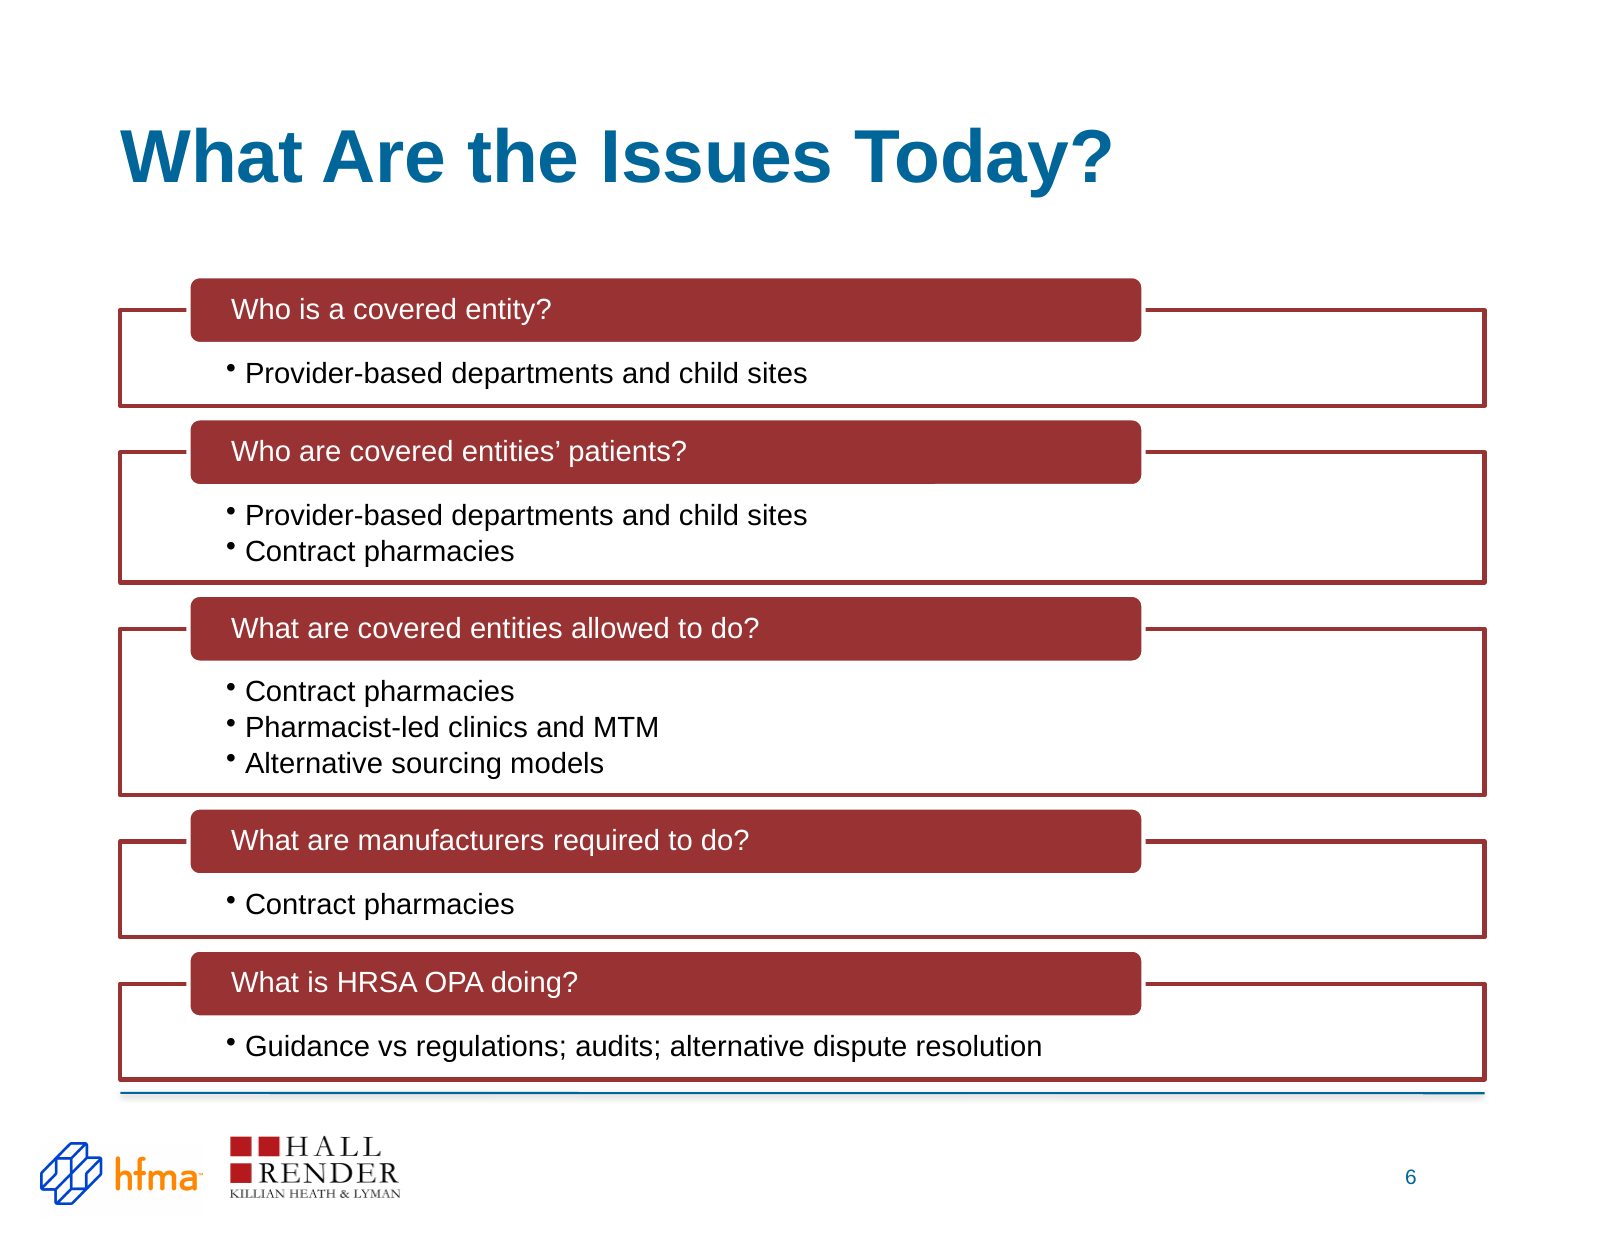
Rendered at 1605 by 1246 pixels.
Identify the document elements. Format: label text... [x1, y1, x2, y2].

slide_number 6 [1243, 1155, 1579, 1222]
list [120, 262, 1485, 1094]
picture [227, 1134, 403, 1201]
title What Are the Issues Today? [120, 0, 1485, 222]
picture [40, 1142, 203, 1218]
